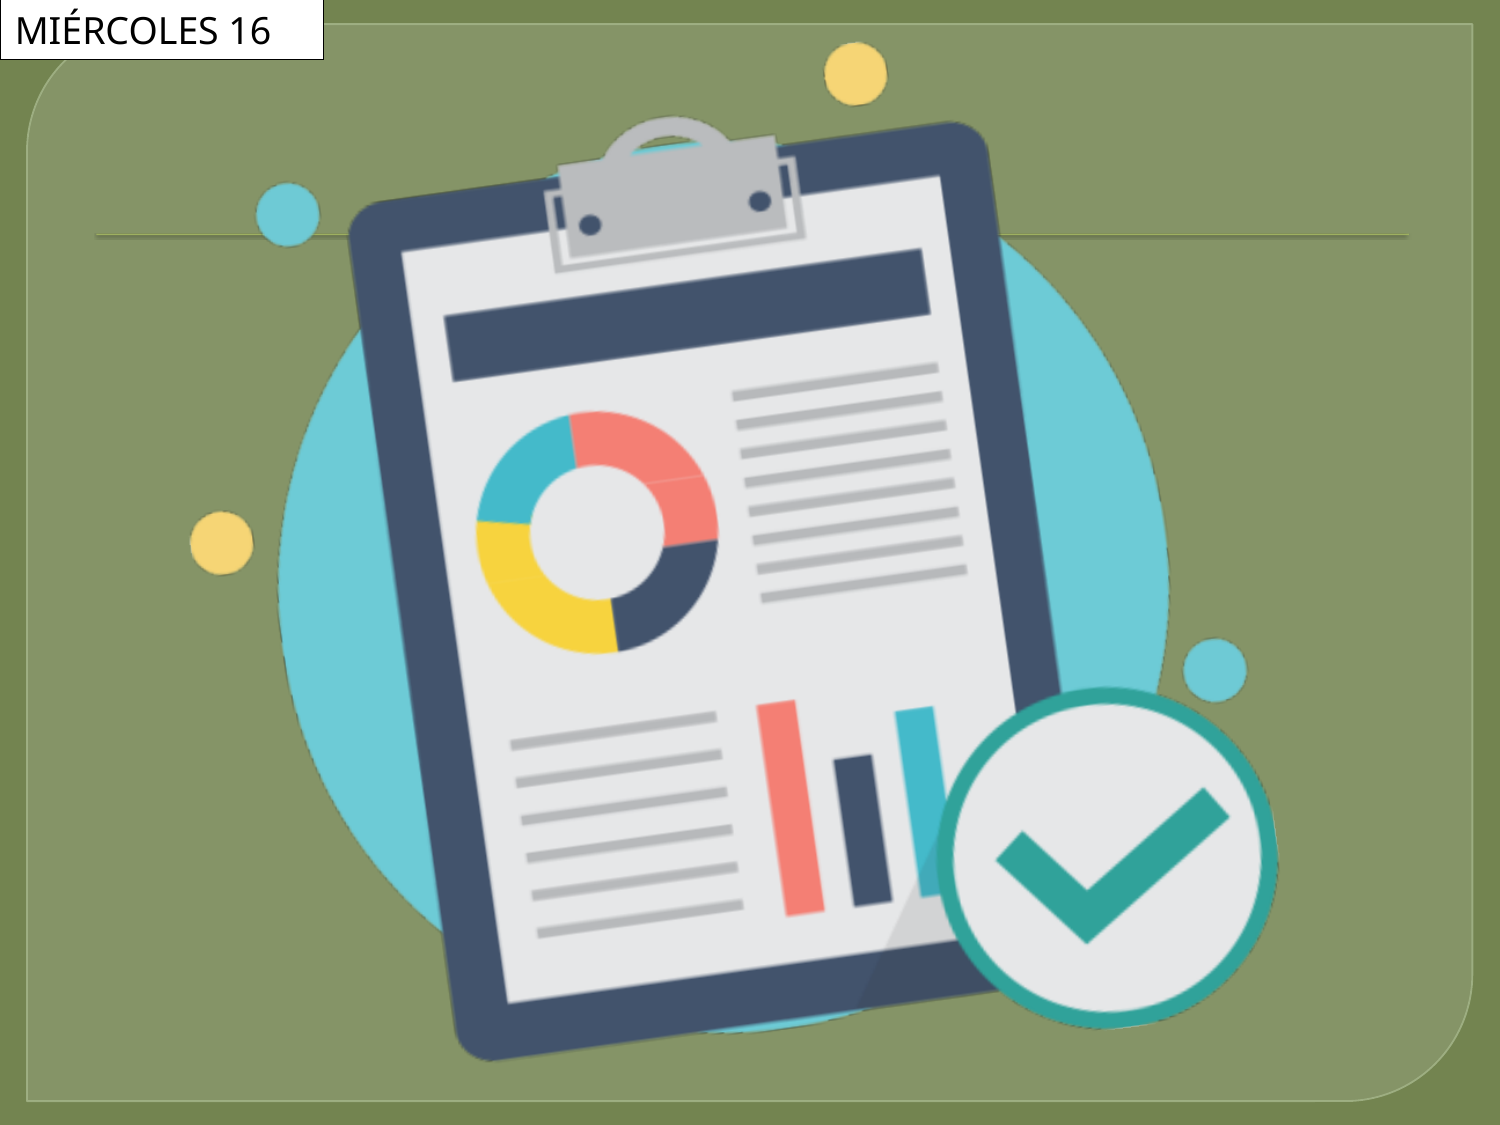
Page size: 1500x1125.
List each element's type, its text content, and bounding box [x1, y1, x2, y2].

text_box MIÉRCOLES 16 [0, 0, 324, 60]
picture [135, 1, 1299, 1125]
